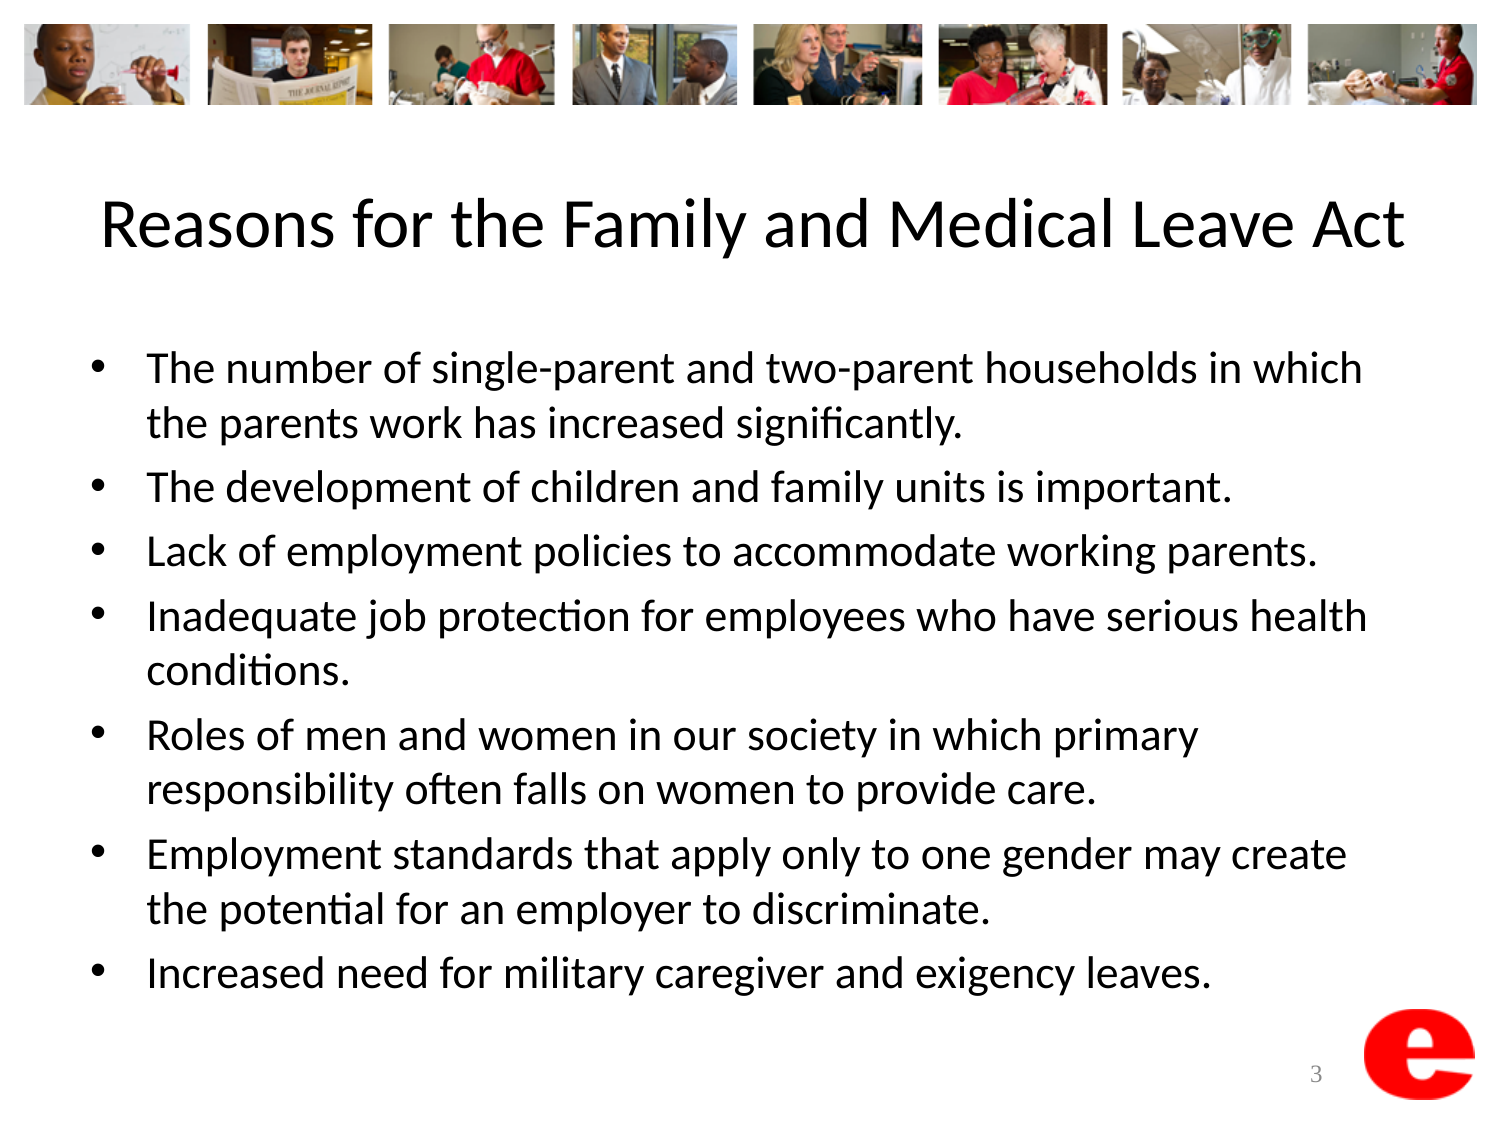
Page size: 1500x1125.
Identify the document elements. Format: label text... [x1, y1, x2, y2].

list The number of single-parent and two-parent households in which the parents work has increased significantly. The development of children and family units is important. Lack of employment policies to accommodate working parents. Inadequate job protection for employees who have serious health conditions. Roles of men and women in our society in which primary responsibility often falls on women to provide care. Employment standards that apply only to one gender may create the potential for an employer to discriminate. Increased need for military caregiver and exigency leaves. [75, 330, 1425, 1073]
picture [24, 24, 1477, 105]
title Reasons for the Family and Medical Leave Act [79, 149, 1430, 288]
slide_number 3 [1074, 1042, 1338, 1103]
picture [1364, 1009, 1475, 1100]
